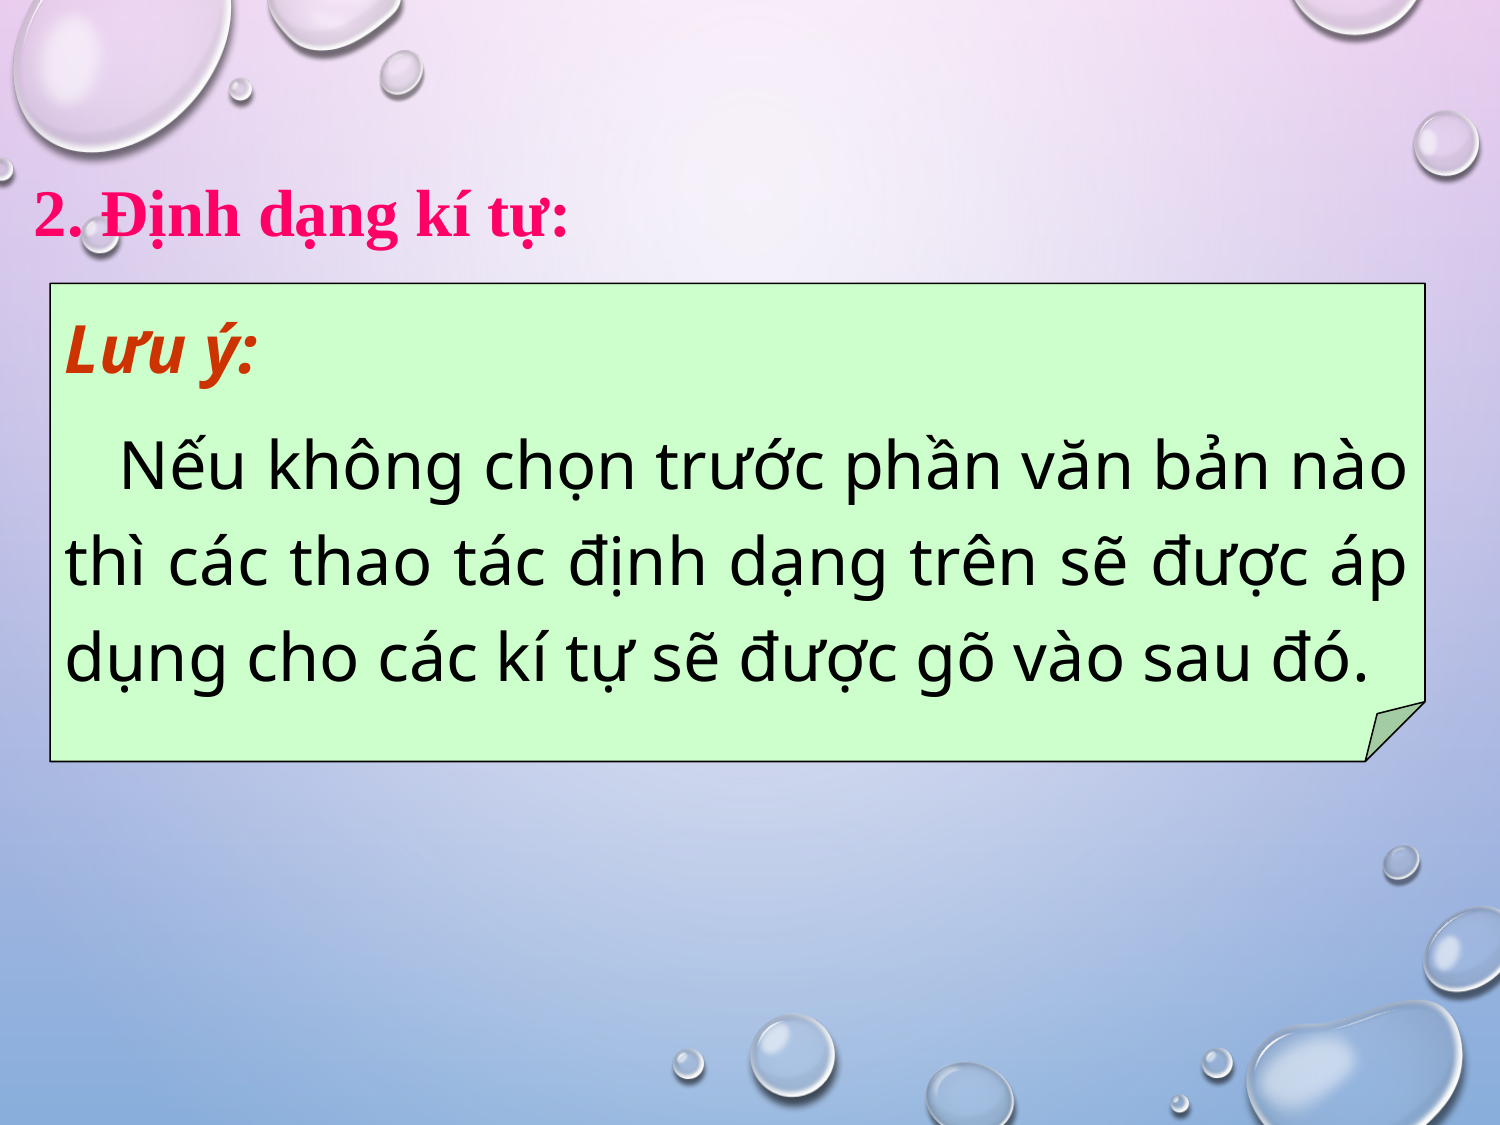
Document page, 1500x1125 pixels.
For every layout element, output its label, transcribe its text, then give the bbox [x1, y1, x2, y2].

picture [0, 0, 1500, 1125]
text_box Lưu ý: Nếu không chọn trước phần văn bản nào thì các thao tác định dạng trên sẽ được áp dụng cho các kí tự sẽ được gõ vào sau đó. [50, 283, 1426, 762]
text_box 2. Định dạng kí tự: [24, 162, 688, 258]
